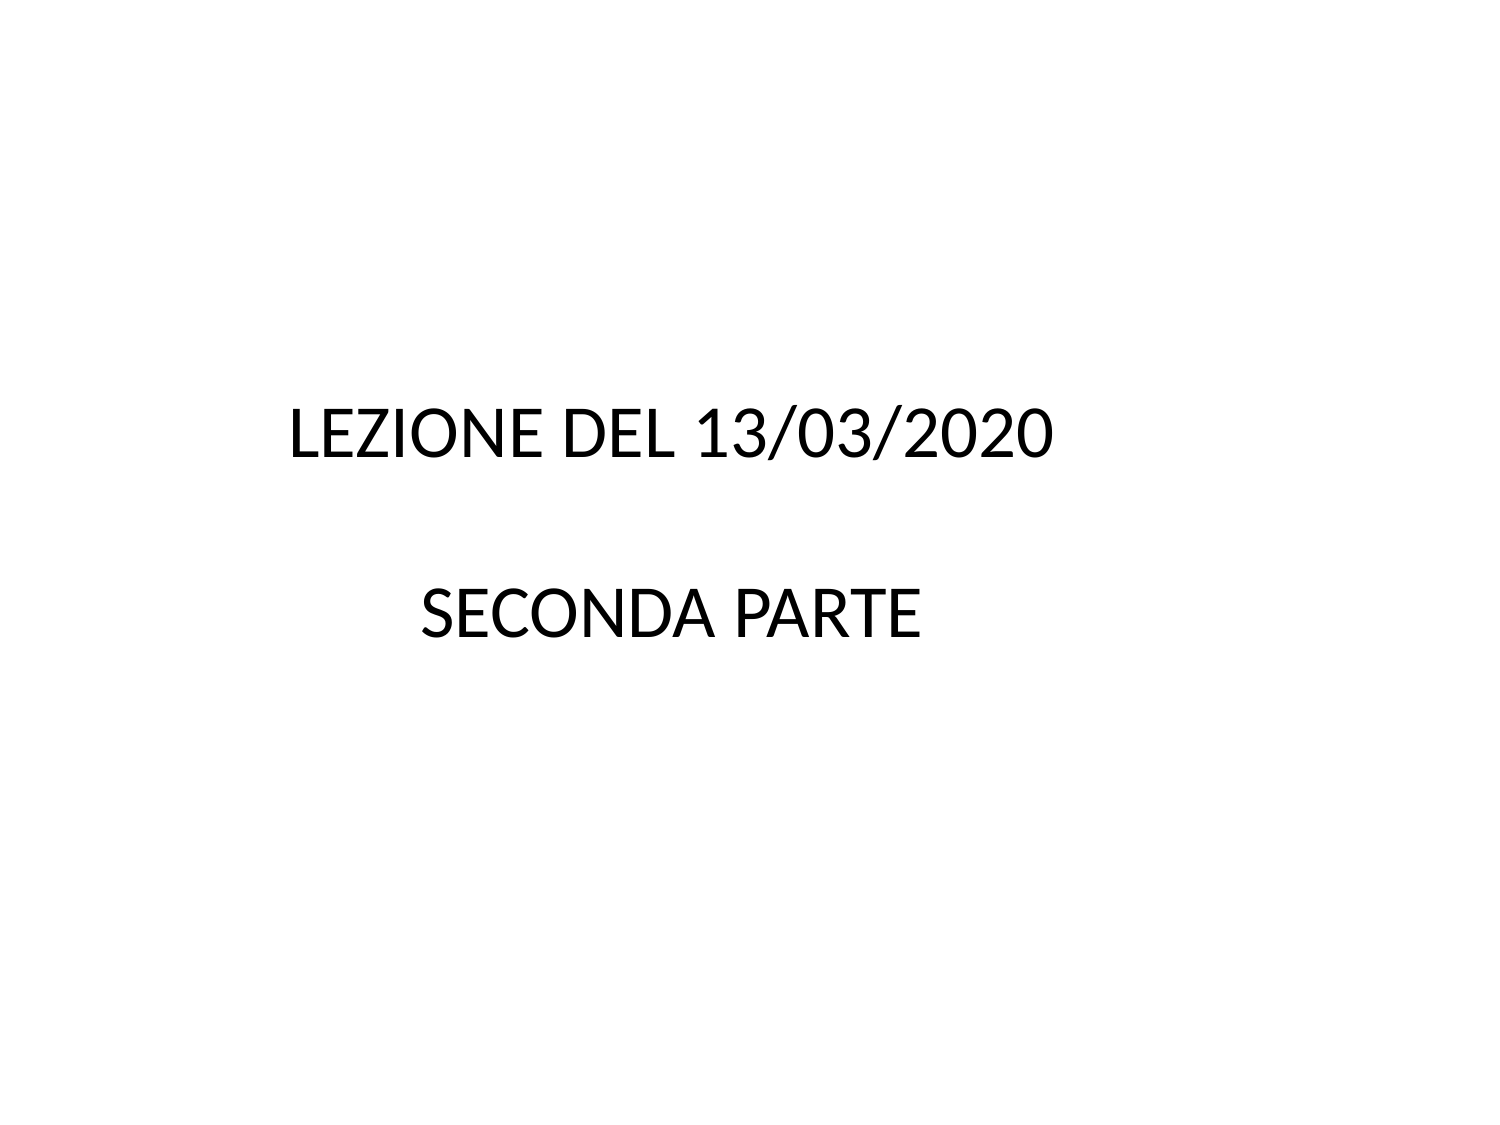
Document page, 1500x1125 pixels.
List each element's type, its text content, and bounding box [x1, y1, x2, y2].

text_box LEZIONE DEL 13/03/2020 SECONDA PARTE [273, 374, 1071, 660]
